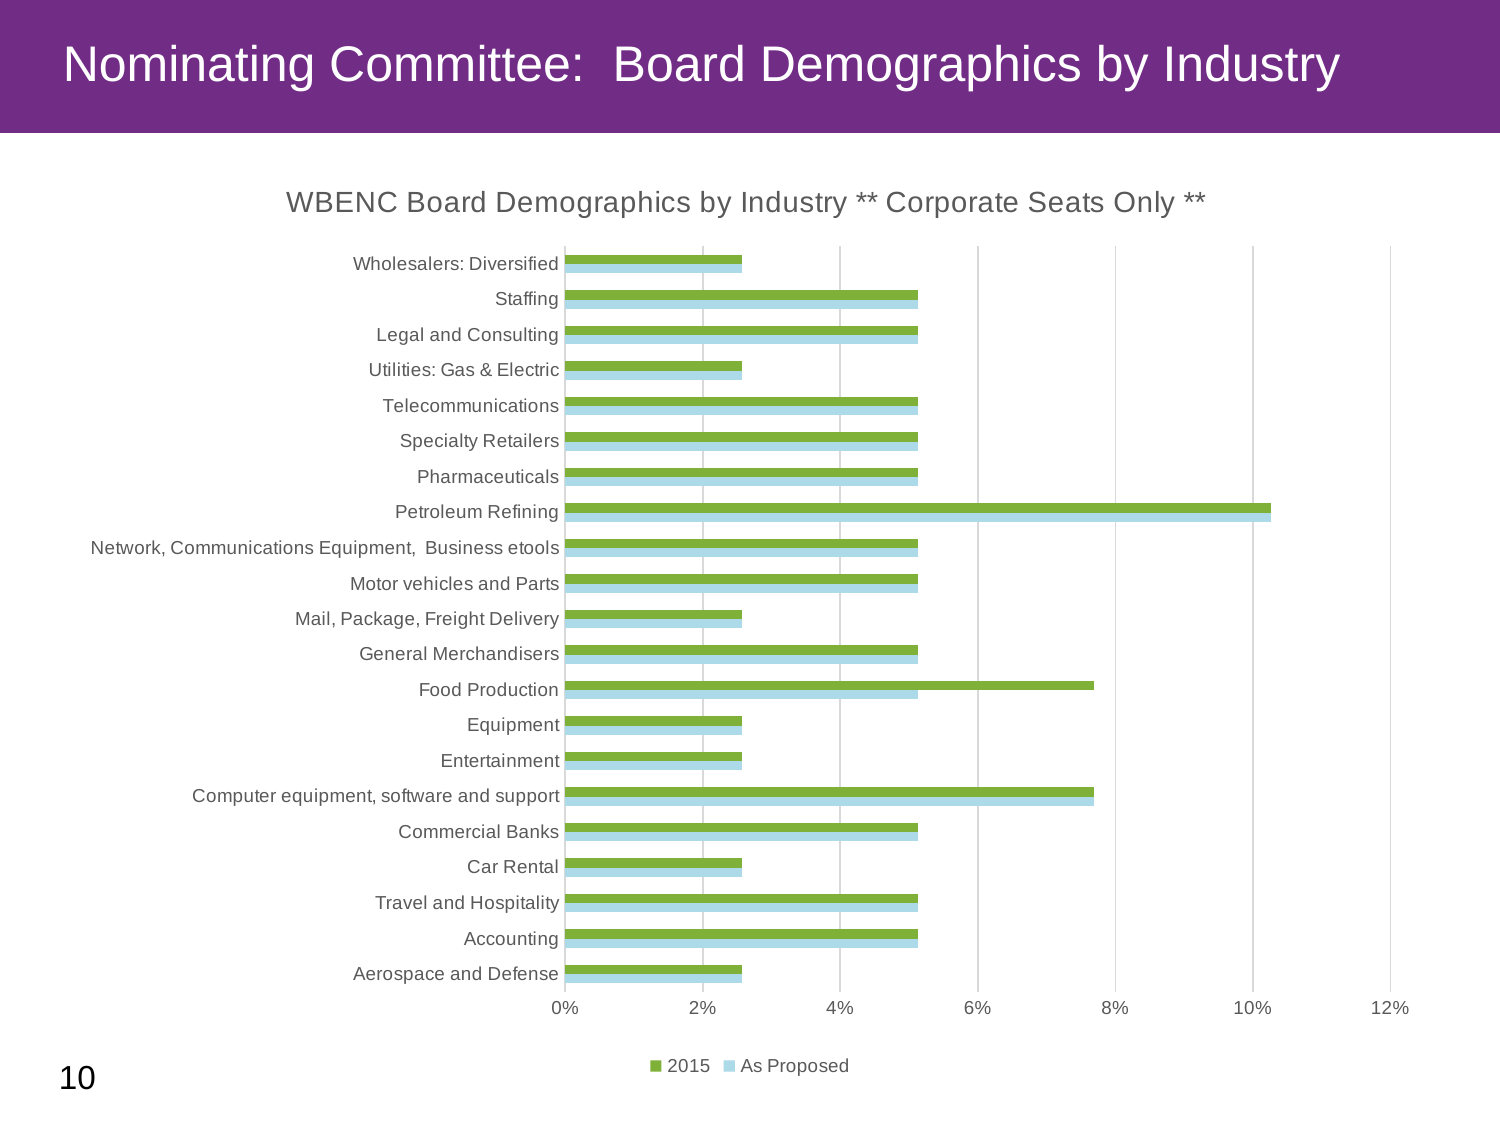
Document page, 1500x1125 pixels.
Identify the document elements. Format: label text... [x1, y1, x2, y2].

title Nominating Committee: Board Demographics by Industry [63, 0, 1438, 131]
chart [62, 150, 1438, 1084]
